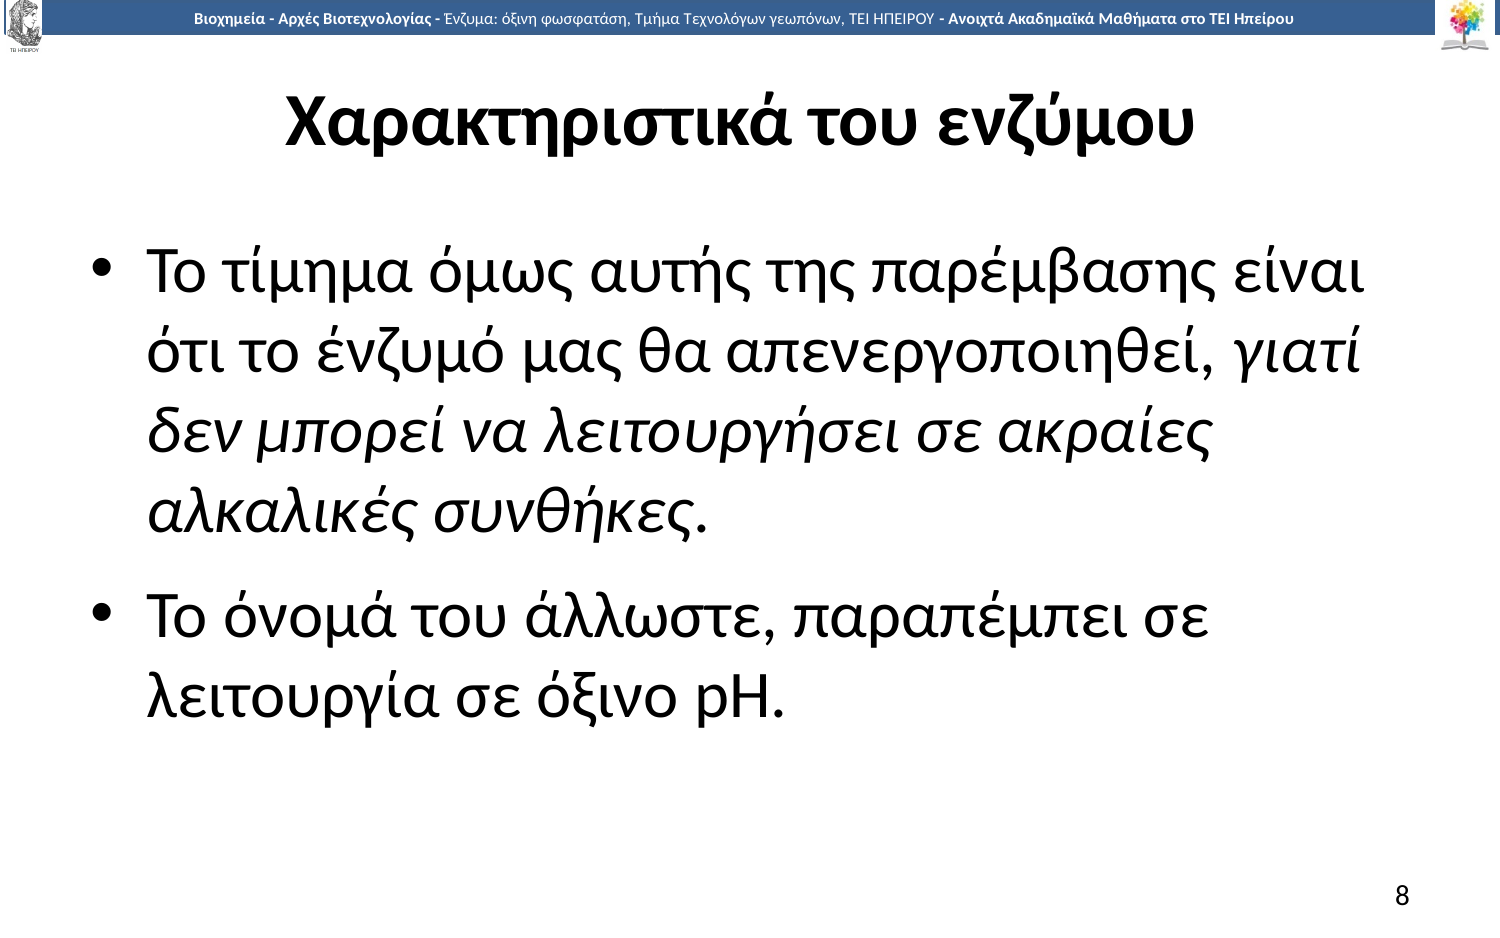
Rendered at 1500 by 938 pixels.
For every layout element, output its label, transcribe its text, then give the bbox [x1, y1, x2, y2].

title Χαρακτηριστικά του ενζύμου [75, 37, 1425, 194]
picture [6, 0, 42, 54]
picture [1435, 0, 1495, 52]
slide_number 8 [1074, 868, 1425, 919]
list Το τίμημα όμως αυτής της παρέμβασης είναι ότι το ένζυμό μας θα απενεργοποιηθεί, γιατί δεν μπορεί να λειτουργήσει σε ακραίες αλκαλικές συνθήκες. Το όνομά του άλλωστε, παραπέμπει σε λειτουργία σε όξινο pH. [75, 218, 1425, 838]
